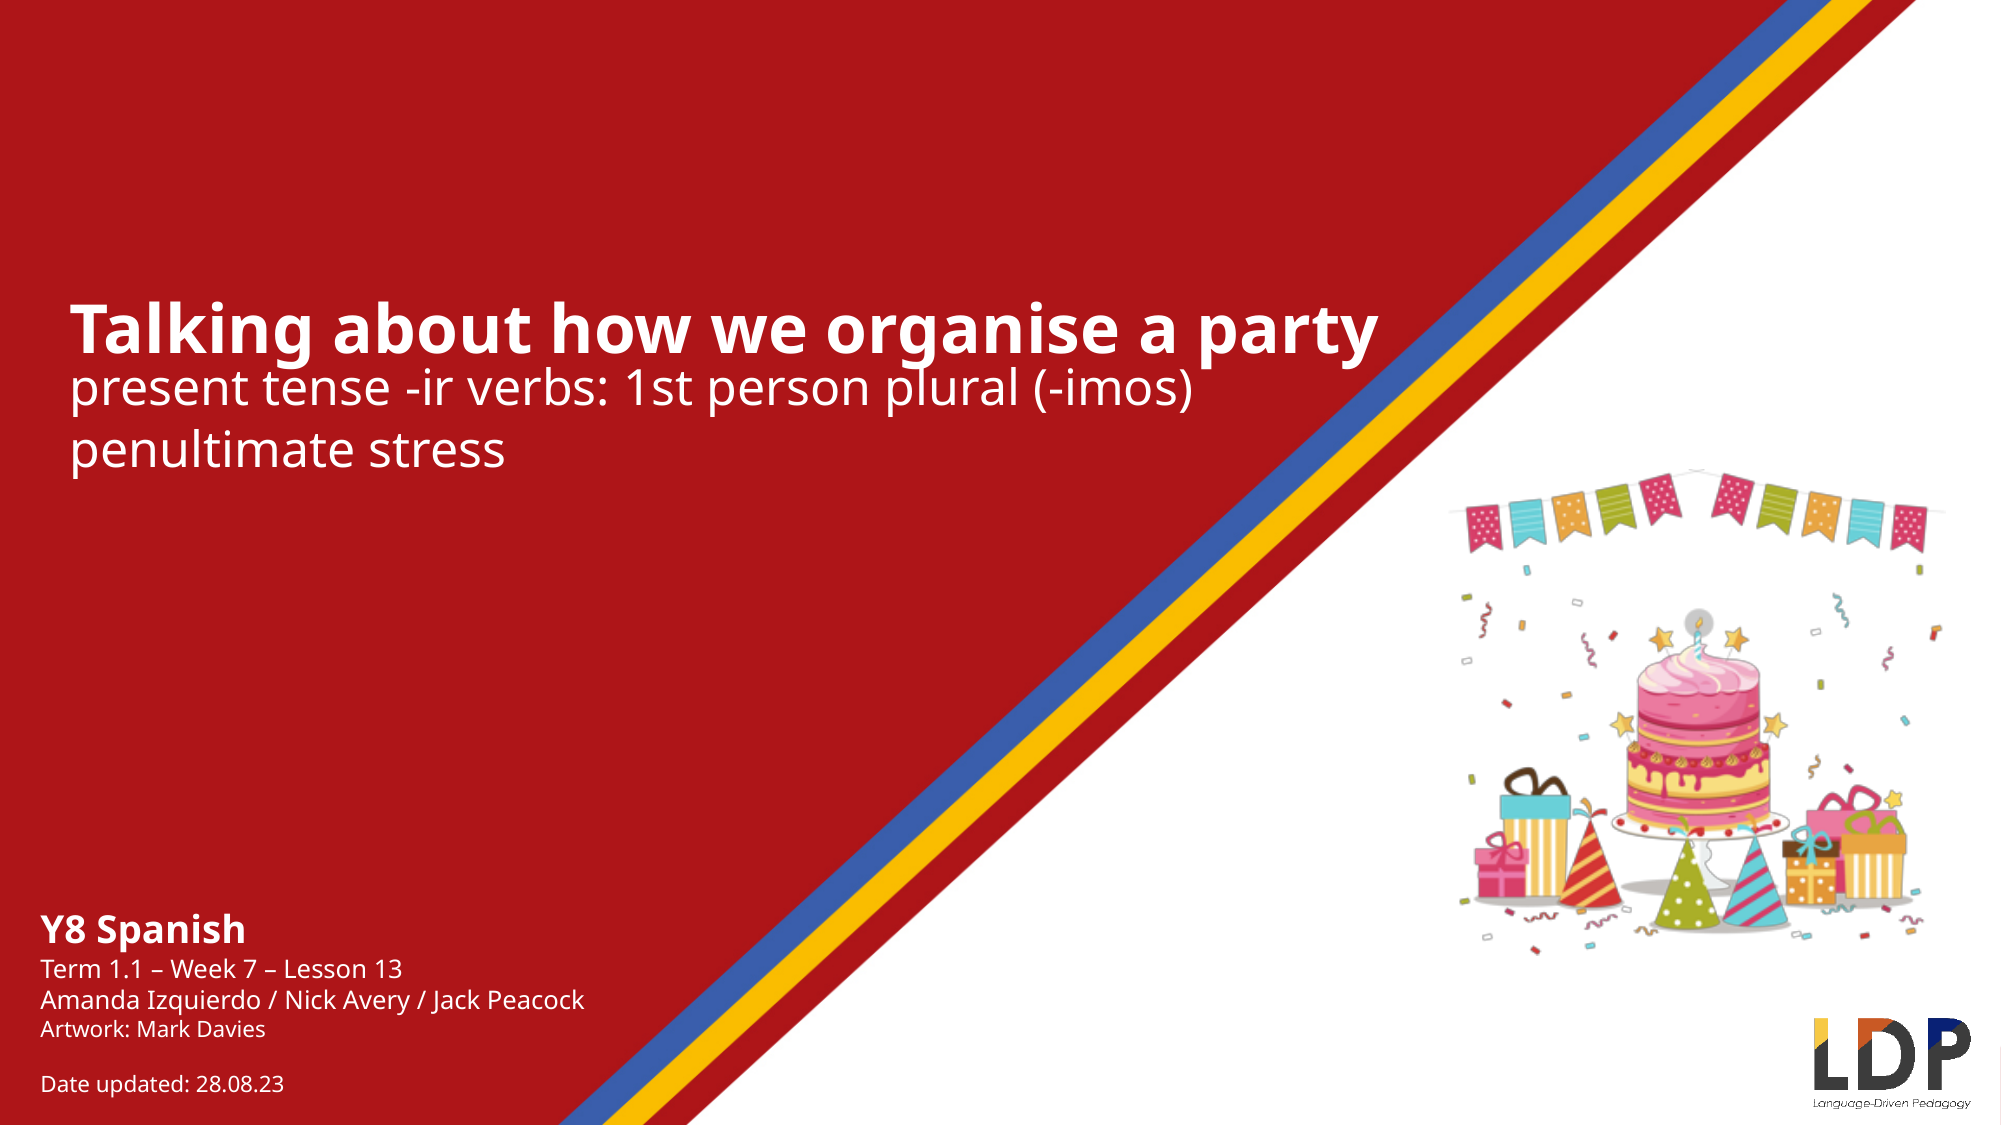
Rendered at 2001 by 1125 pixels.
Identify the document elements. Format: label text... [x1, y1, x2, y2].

list present tense -ir verbs: 1st person plural (-imos) penultimate stress [54, 419, 1226, 593]
picture [0, 0, 2001, 1125]
list Y8 Spanish Term 1.1 – Week 7 – Lesson 13 Amanda Izquierdo / Nick Avery / Jack Peacock Artwork: Mark Davies Date updated: 28.08.23 [25, 898, 824, 1108]
list Talking about how we organise a party [54, 279, 1427, 419]
